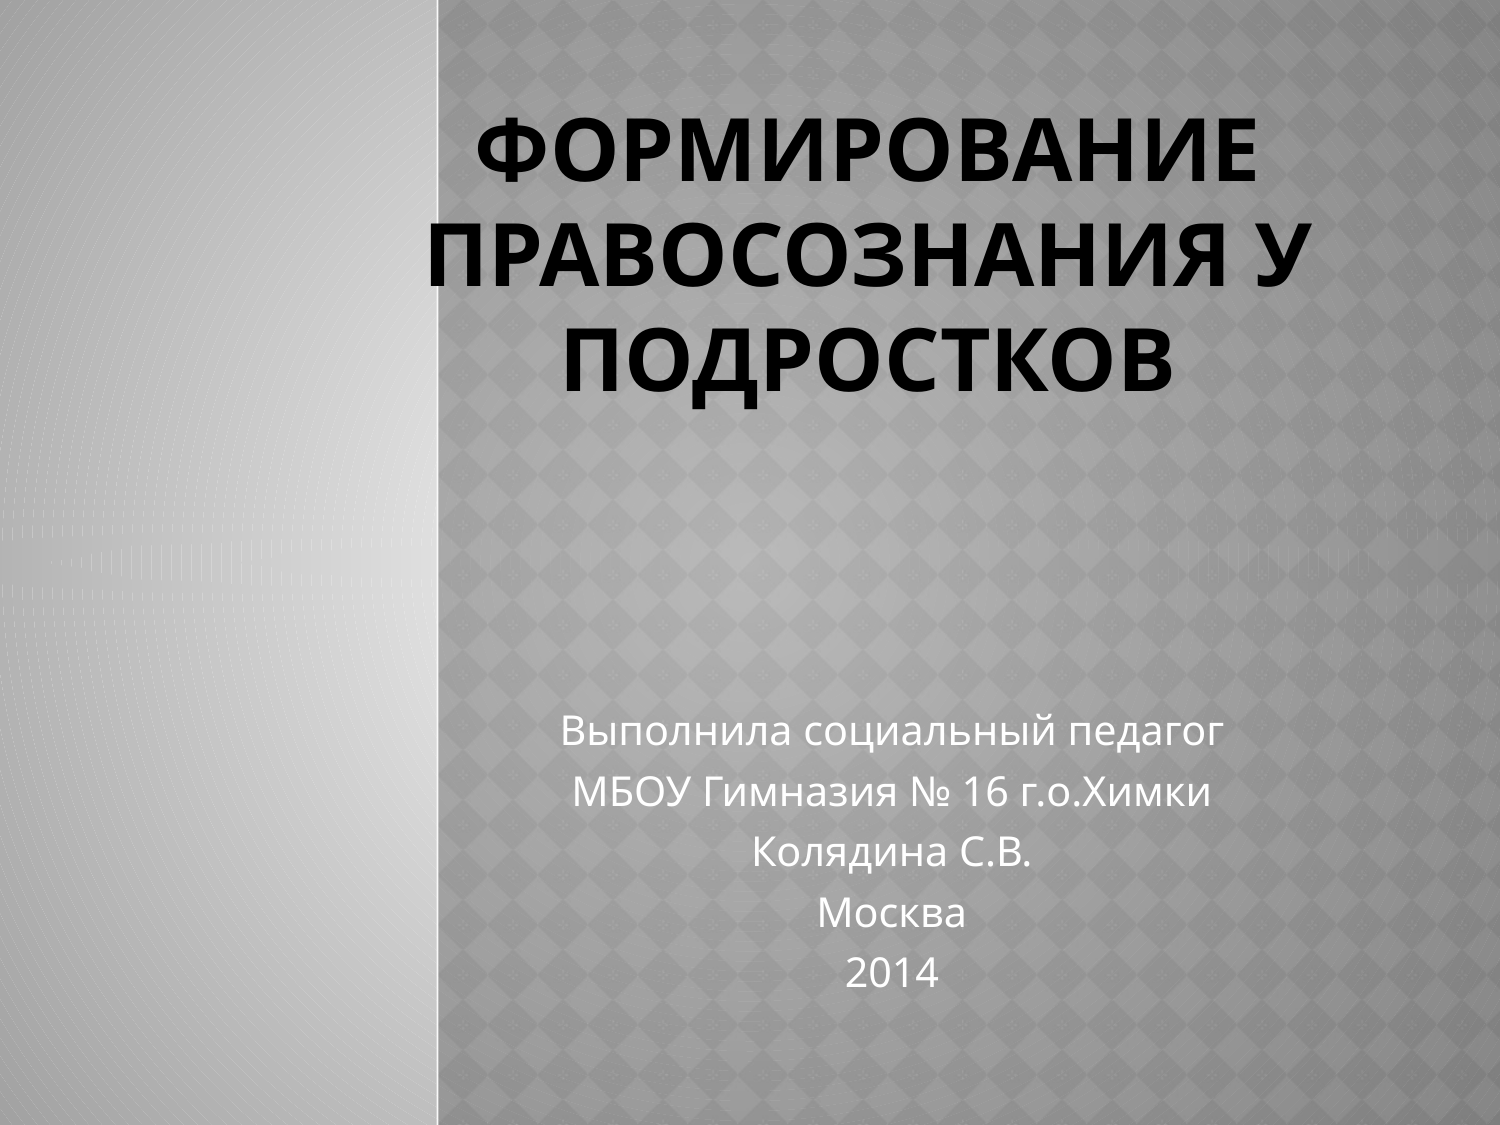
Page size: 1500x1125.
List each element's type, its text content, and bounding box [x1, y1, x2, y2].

subtitle Выполнила социальный педагог МБОУ Гимназия № 16 г.о.Химки Колядина С.В. Москва 2014 [383, 704, 1400, 999]
title Формирование правосознания у подростков [312, 78, 1424, 409]
